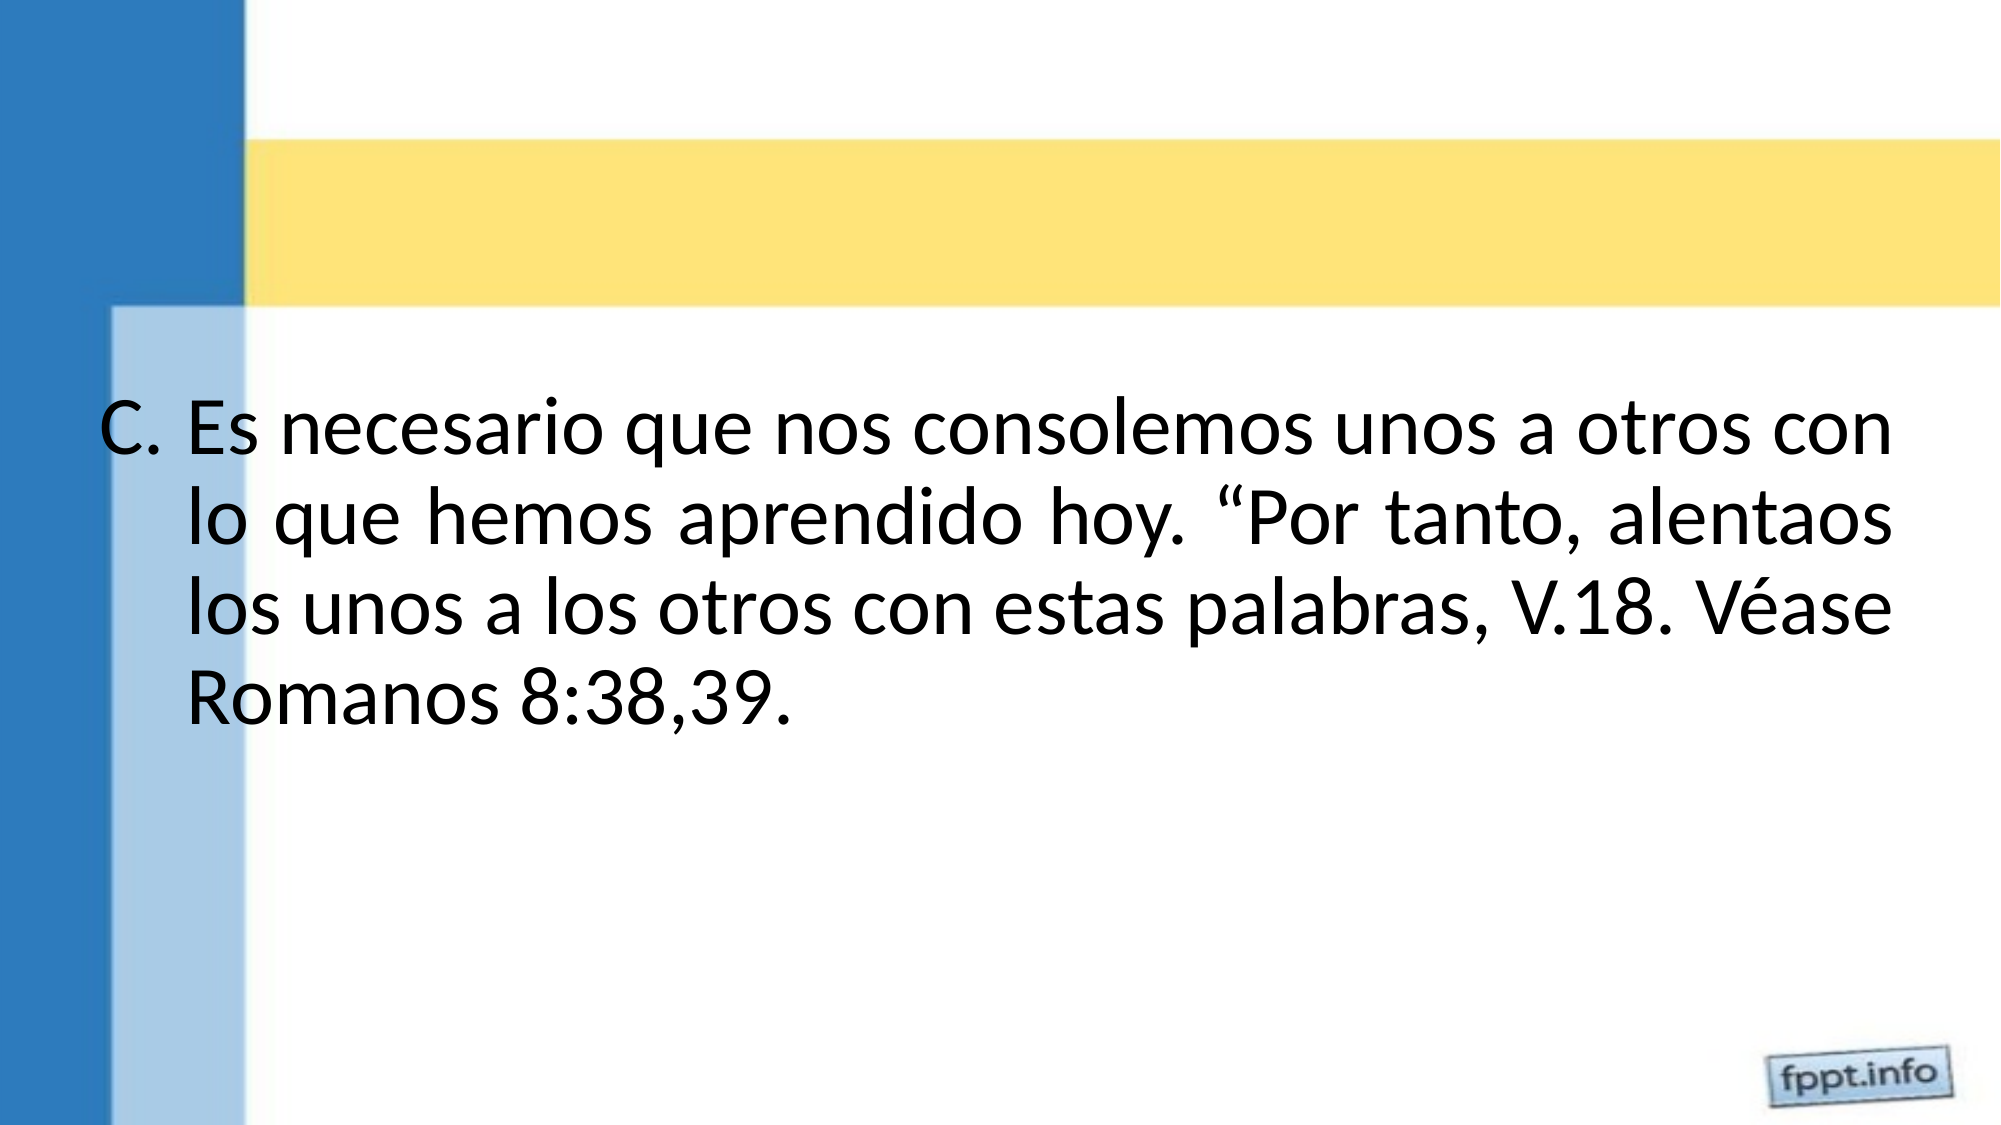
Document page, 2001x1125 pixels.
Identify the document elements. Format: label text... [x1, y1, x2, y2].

picture [0, 0, 2001, 1125]
list Es necesario que nos consolemos unos a otros con lo que hemos aprendido hoy. “Por tanto, alentaos los unos a los otros con estas palabras, V.18. Véase Romanos 8:38,39. [84, 91, 1912, 1033]
